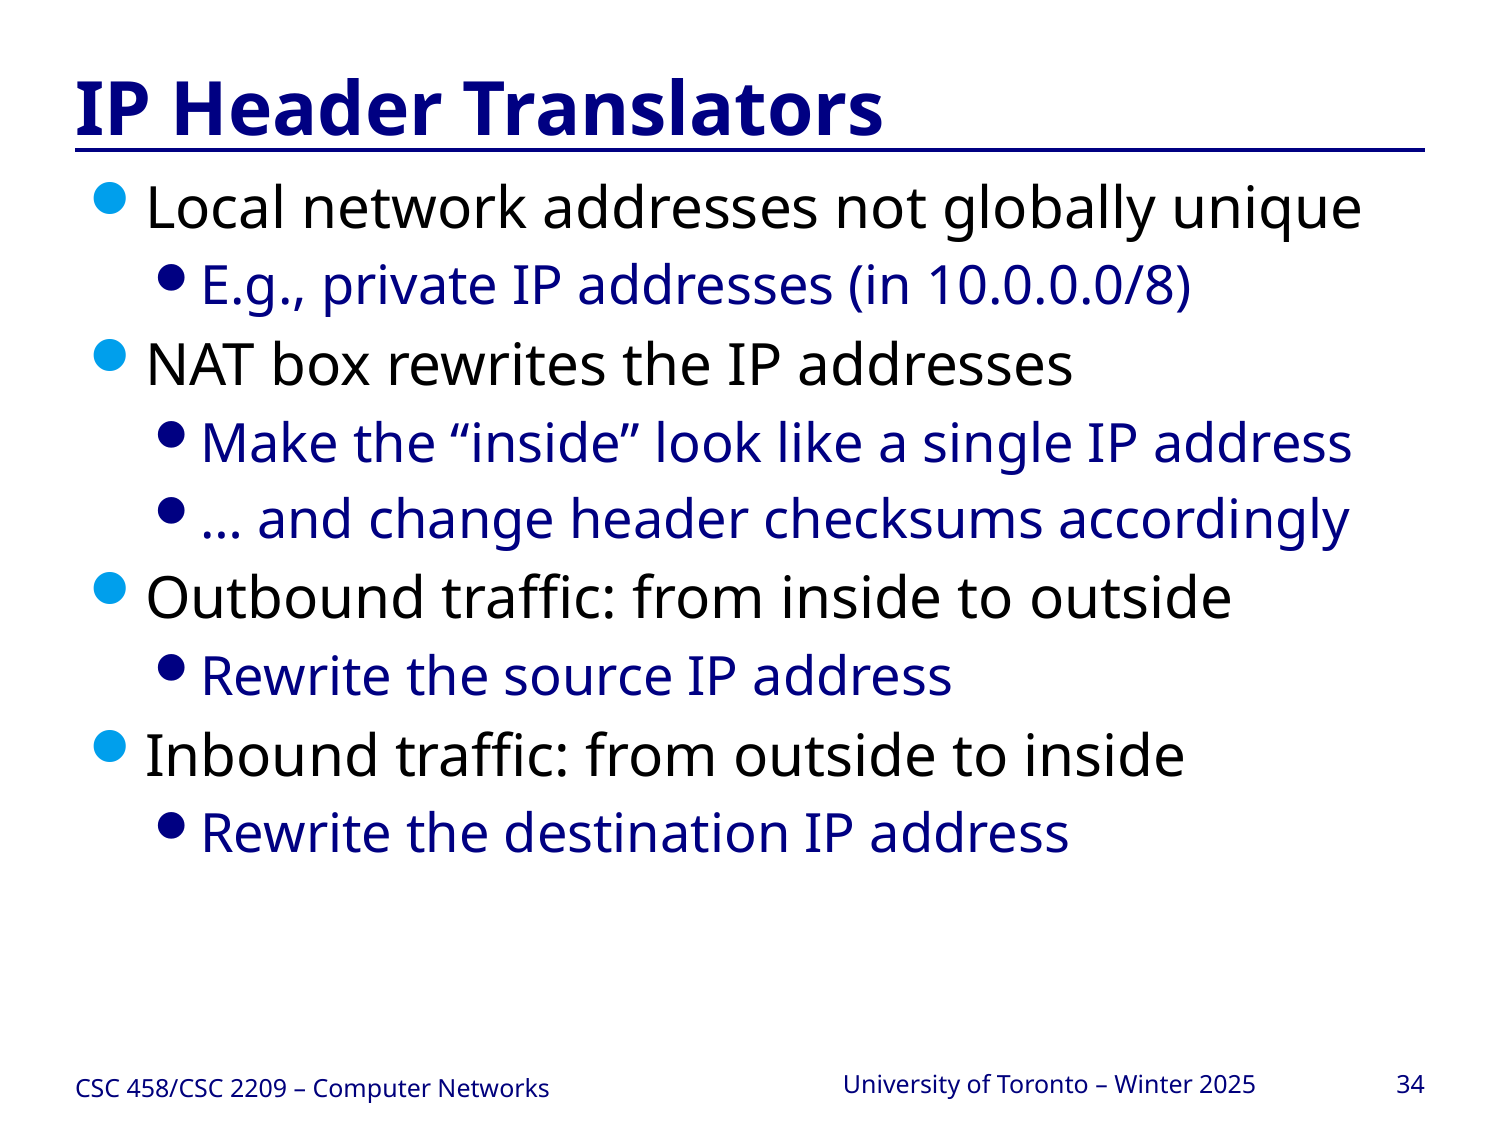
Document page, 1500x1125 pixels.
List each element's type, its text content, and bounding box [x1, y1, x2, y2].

title IP Header Translators [75, 50, 1425, 150]
list Local network addresses not globally unique E.g., private IP addresses (in 10.0.0.0/8) NAT box rewrites the IP addresses Make the “inside” look like a single IP address … and change header checksums accordingly Outbound traffic: from inside to outside Rewrite the source IP address Inbound traffic: from outside to inside Rewrite the destination IP address [75, 162, 1425, 1038]
slide_number CSC 458/CSC 2209 – Computer Networks [75, 1042, 800, 1103]
footer University of Toronto – Winter 2025 [812, 1042, 1288, 1103]
slide_number 34 [1299, 1042, 1425, 1103]
